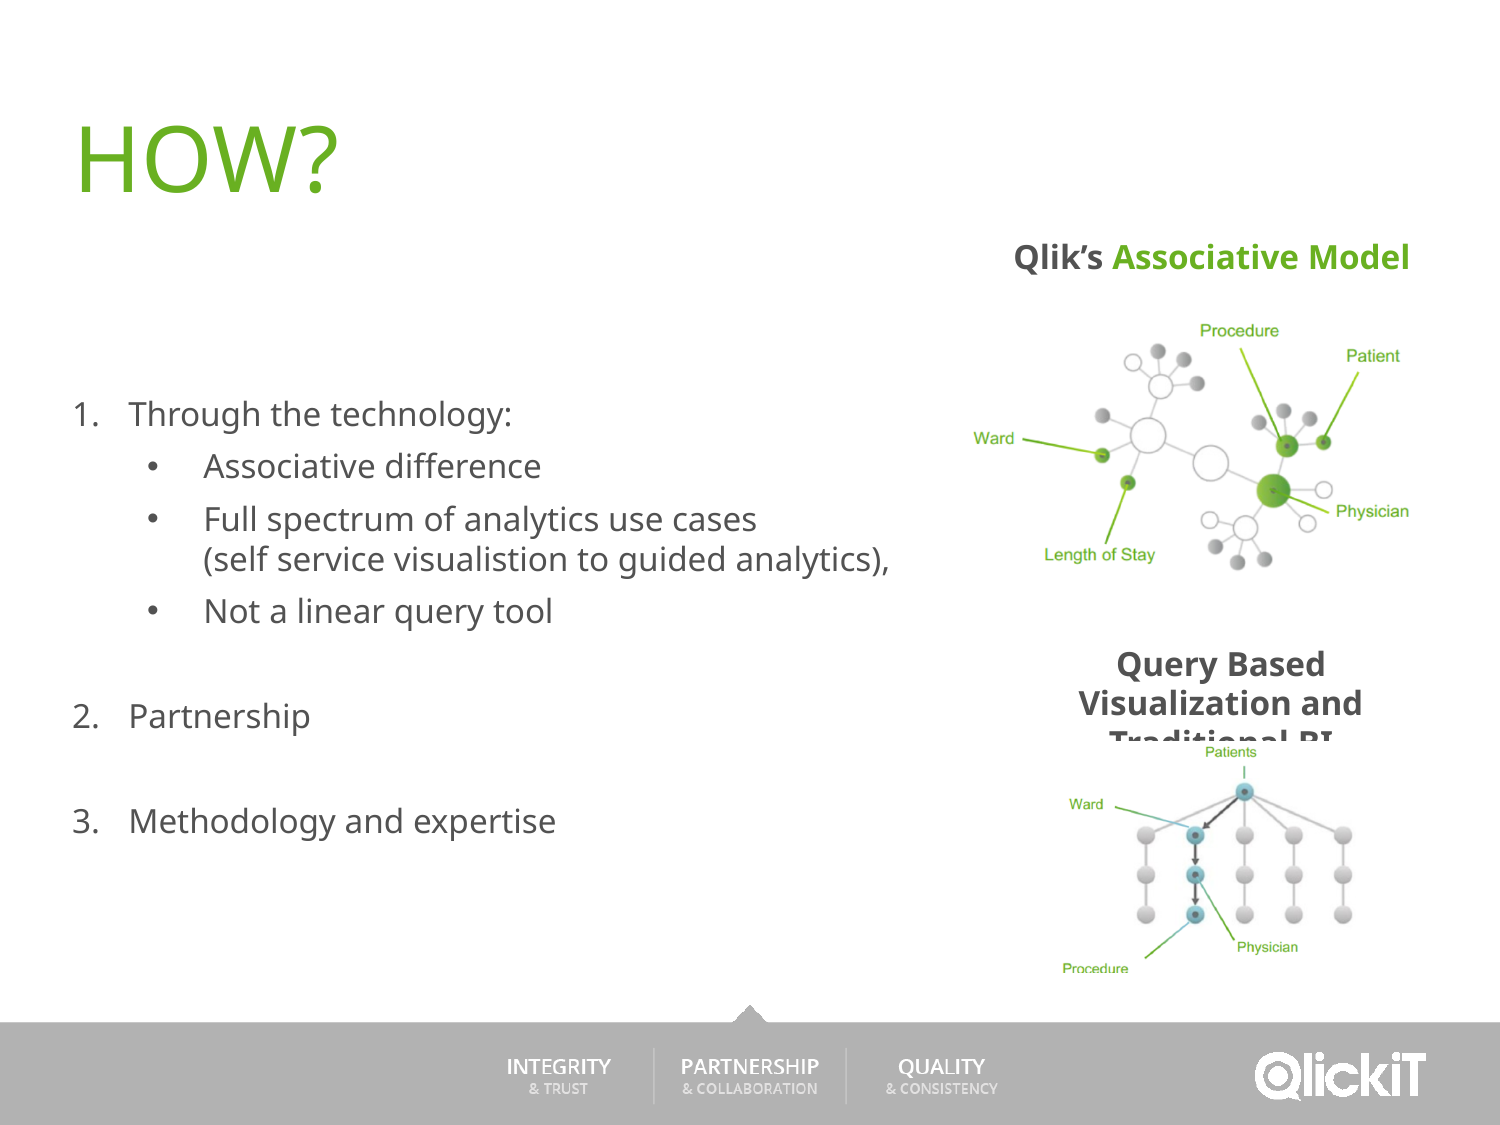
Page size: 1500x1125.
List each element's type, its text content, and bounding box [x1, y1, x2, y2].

text_box Query Based Visualization and Traditional BI [996, 635, 1446, 707]
text_box how? [58, 118, 1459, 386]
picture [966, 315, 1417, 590]
picture [0, 1004, 1500, 1125]
picture [1056, 741, 1392, 974]
text_box Through the technology: Associative difference Full spectrum of analytics use cases (self service visualistion to guided analytics), Not a linear query tool Partnership Methodology and expertise [57, 385, 925, 848]
text_box Qlik’s Associative Model [964, 228, 1461, 300]
